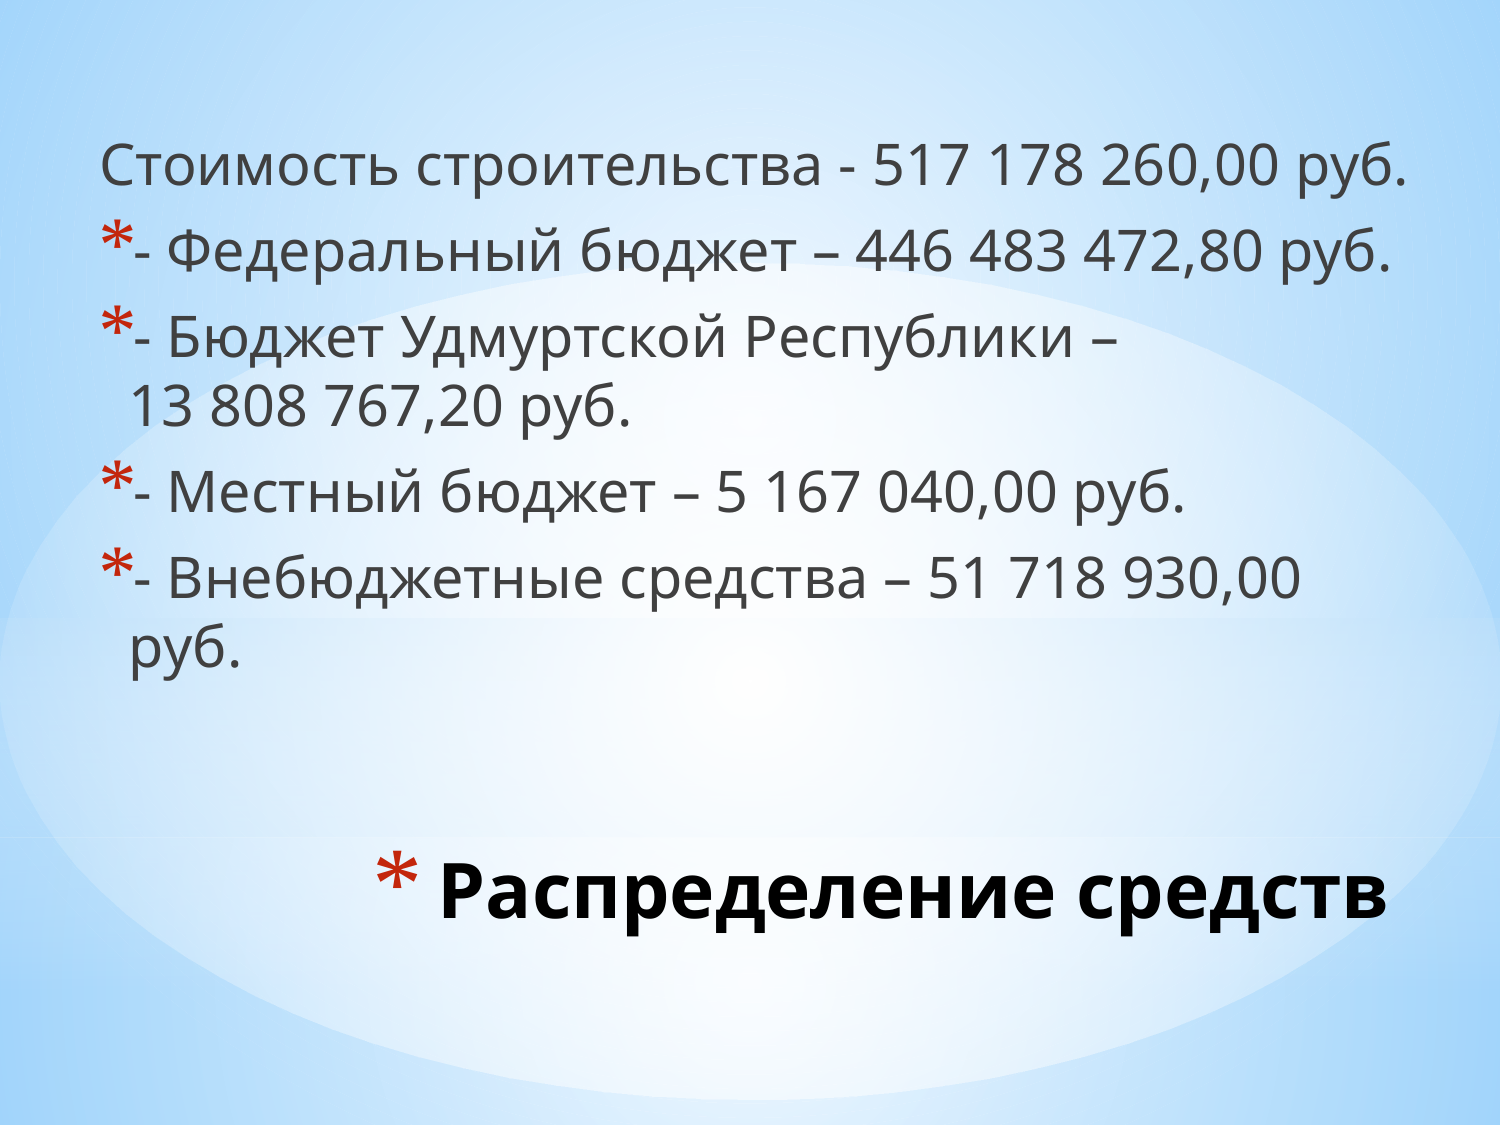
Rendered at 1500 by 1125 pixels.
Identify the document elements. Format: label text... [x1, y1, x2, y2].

title Распределение средств [336, 834, 1405, 1022]
list Стоимость строительства - 517 178 260,00 руб. - Федеральный бюджет – 446 483 472,80 руб. - Бюджет Удмуртской Республики – 13 808 767,20 руб. - Местный бюджет – 5 167 040,00 руб. - Внебюджетные средства – 51 718 930,00 руб. [76, 120, 1447, 690]
